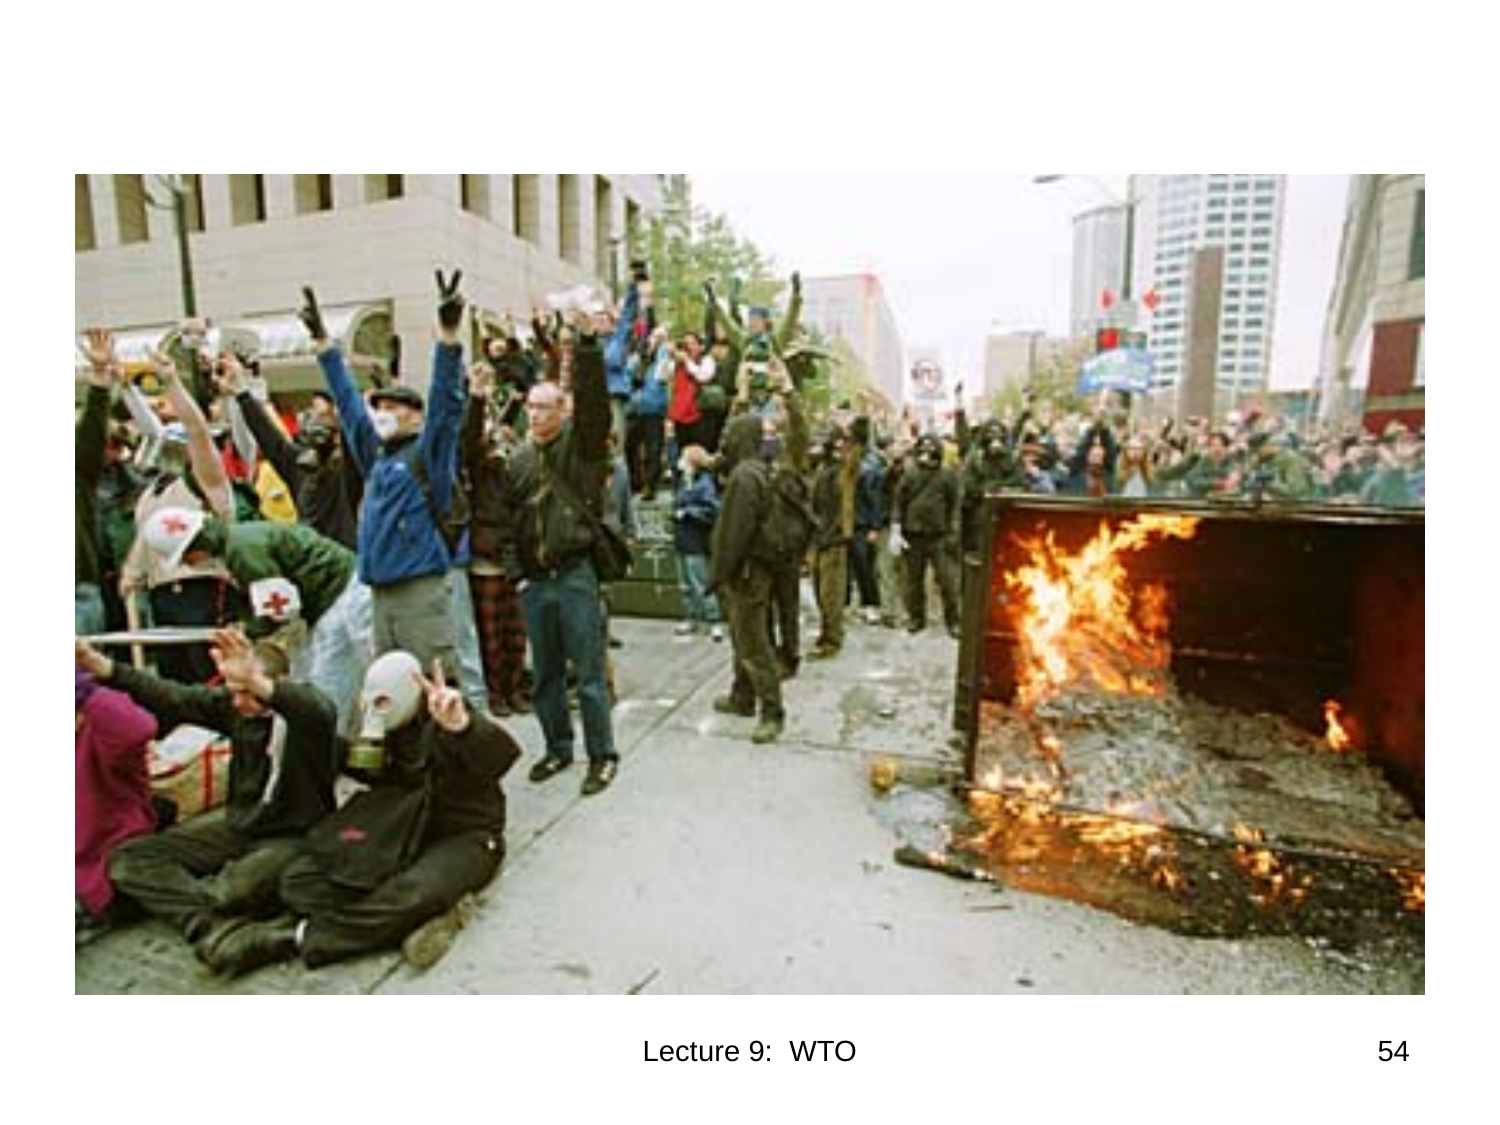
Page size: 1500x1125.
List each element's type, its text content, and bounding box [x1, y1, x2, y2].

picture [74, 174, 1426, 996]
slide_number 54 [1074, 1024, 1426, 1103]
footer Lecture 9: WTO [512, 1024, 988, 1103]
